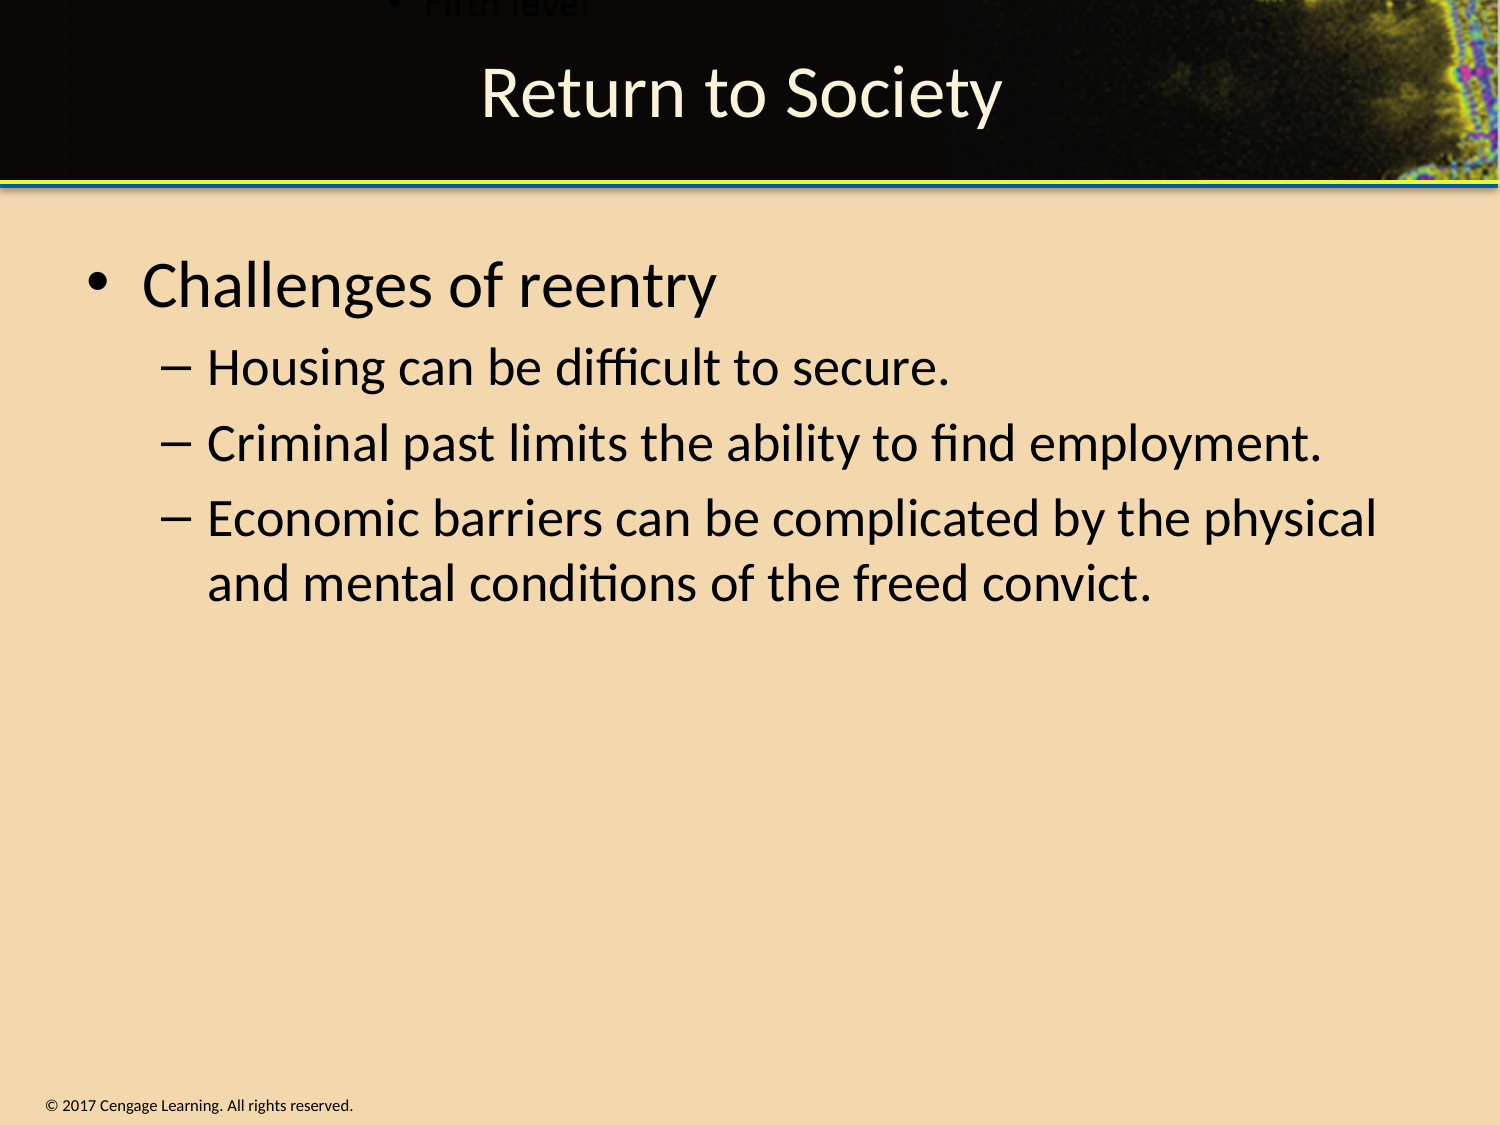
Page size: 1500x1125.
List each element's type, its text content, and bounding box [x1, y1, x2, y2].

title Return to Society [25, 0, 1461, 176]
list Challenges of reentry Housing can be difficult to secure. Criminal past limits the ability to find employment. Economic barriers can be complicated by the physical and mental conditions of the freed convict. [71, 232, 1445, 1075]
picture [0, 0, 1500, 180]
